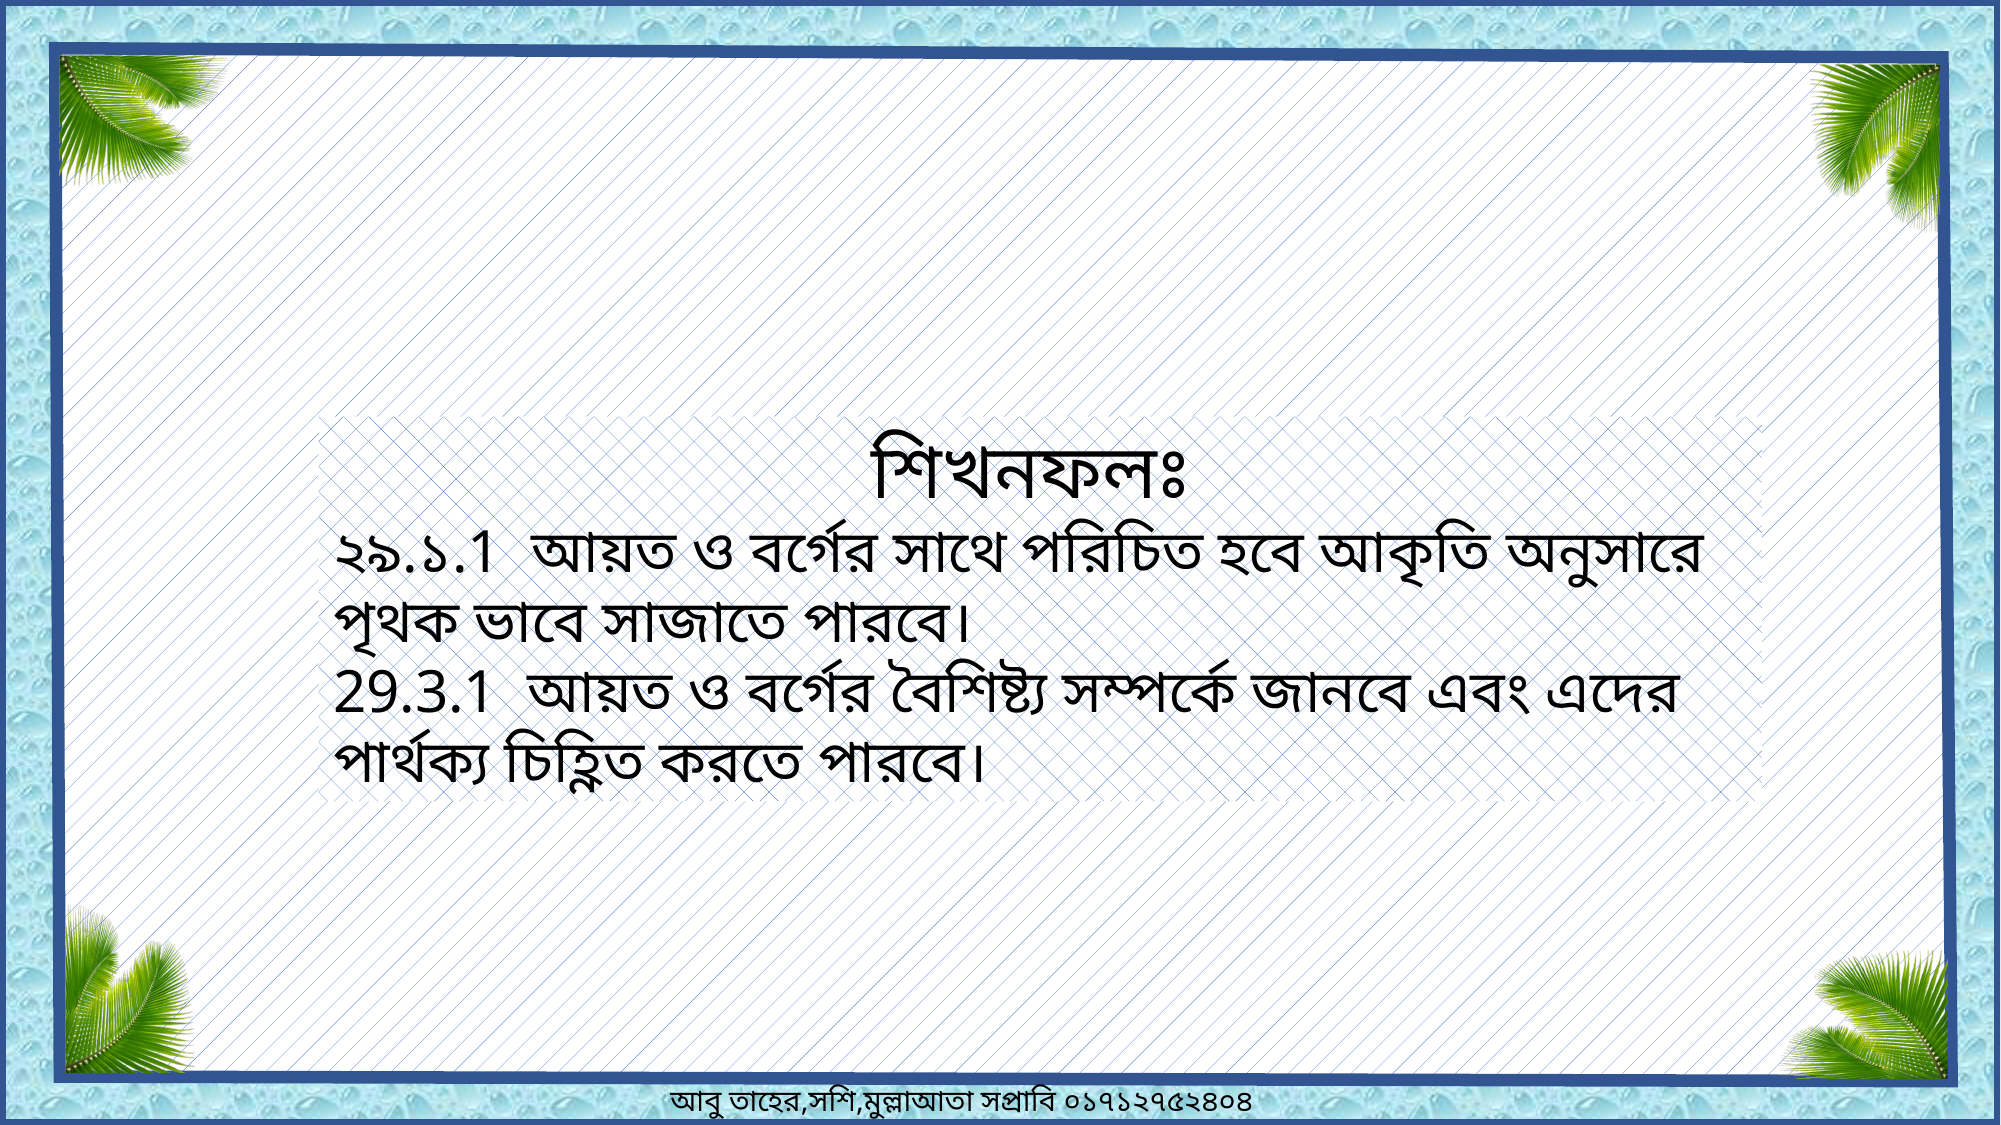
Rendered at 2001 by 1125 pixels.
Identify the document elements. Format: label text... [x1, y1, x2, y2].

picture [682, 1095, 691, 1107]
picture [868, 1095, 876, 1104]
picture [6, 6, 1994, 1119]
picture [709, 1098, 716, 1107]
text_box শিখনফলঃ ২৯.১.1 আয়ত ও বর্গের সাথে পরিচিত হবে আকৃতি অনুসারে পৃথক ভাবে সাজাতে পারবে। 29.3.1 আয়ত ও বর্গের বৈশিষ্ট্য সম্পর্কে জানবে এবং এদের পার্থক্য চিহ্ণিত করতে পারবে। [318, 416, 1762, 802]
